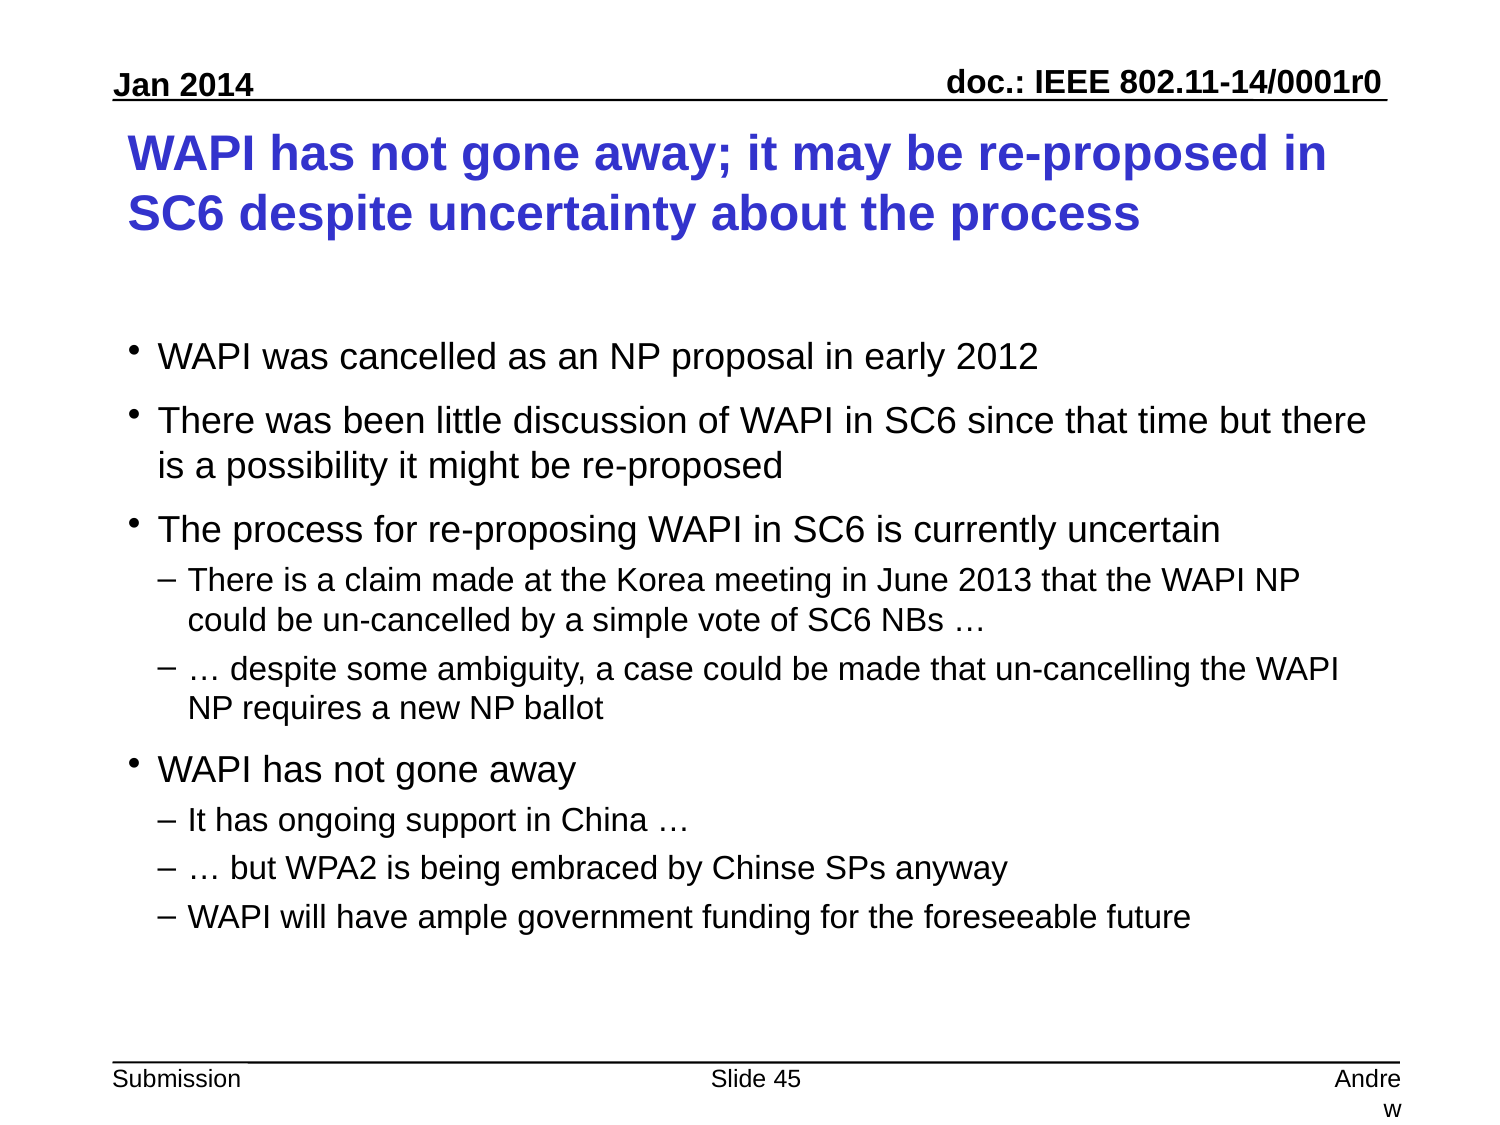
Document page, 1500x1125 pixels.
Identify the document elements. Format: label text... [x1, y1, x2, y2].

slide_number Slide 45 [709, 1061, 803, 1093]
title WAPI has not gone away; it may be re-proposed in SC6 despite uncertainty about the process [112, 112, 1388, 288]
footer Andrew Myles, Cisco [1320, 1061, 1402, 1093]
list WAPI was cancelled as an NP proposal in early 2012 There was been little discussion of WAPI in SC6 since that time but there is a possibility it might be re-proposed The process for re-proposing WAPI in SC6 is currently uncertain There is a claim made at the Korea meeting in June 2013 that the WAPI NP could be un-cancelled by a simple vote of SC6 NBs … … despite some ambiguity, a case could be made that un-cancelling the WAPI NP requires a new NP ballot WAPI has not gone away It has ongoing support in China … … but WPA2 is being embraced by Chinse SPs anyway WAPI will have ample government funding for the foreseeable future [112, 324, 1388, 1000]
